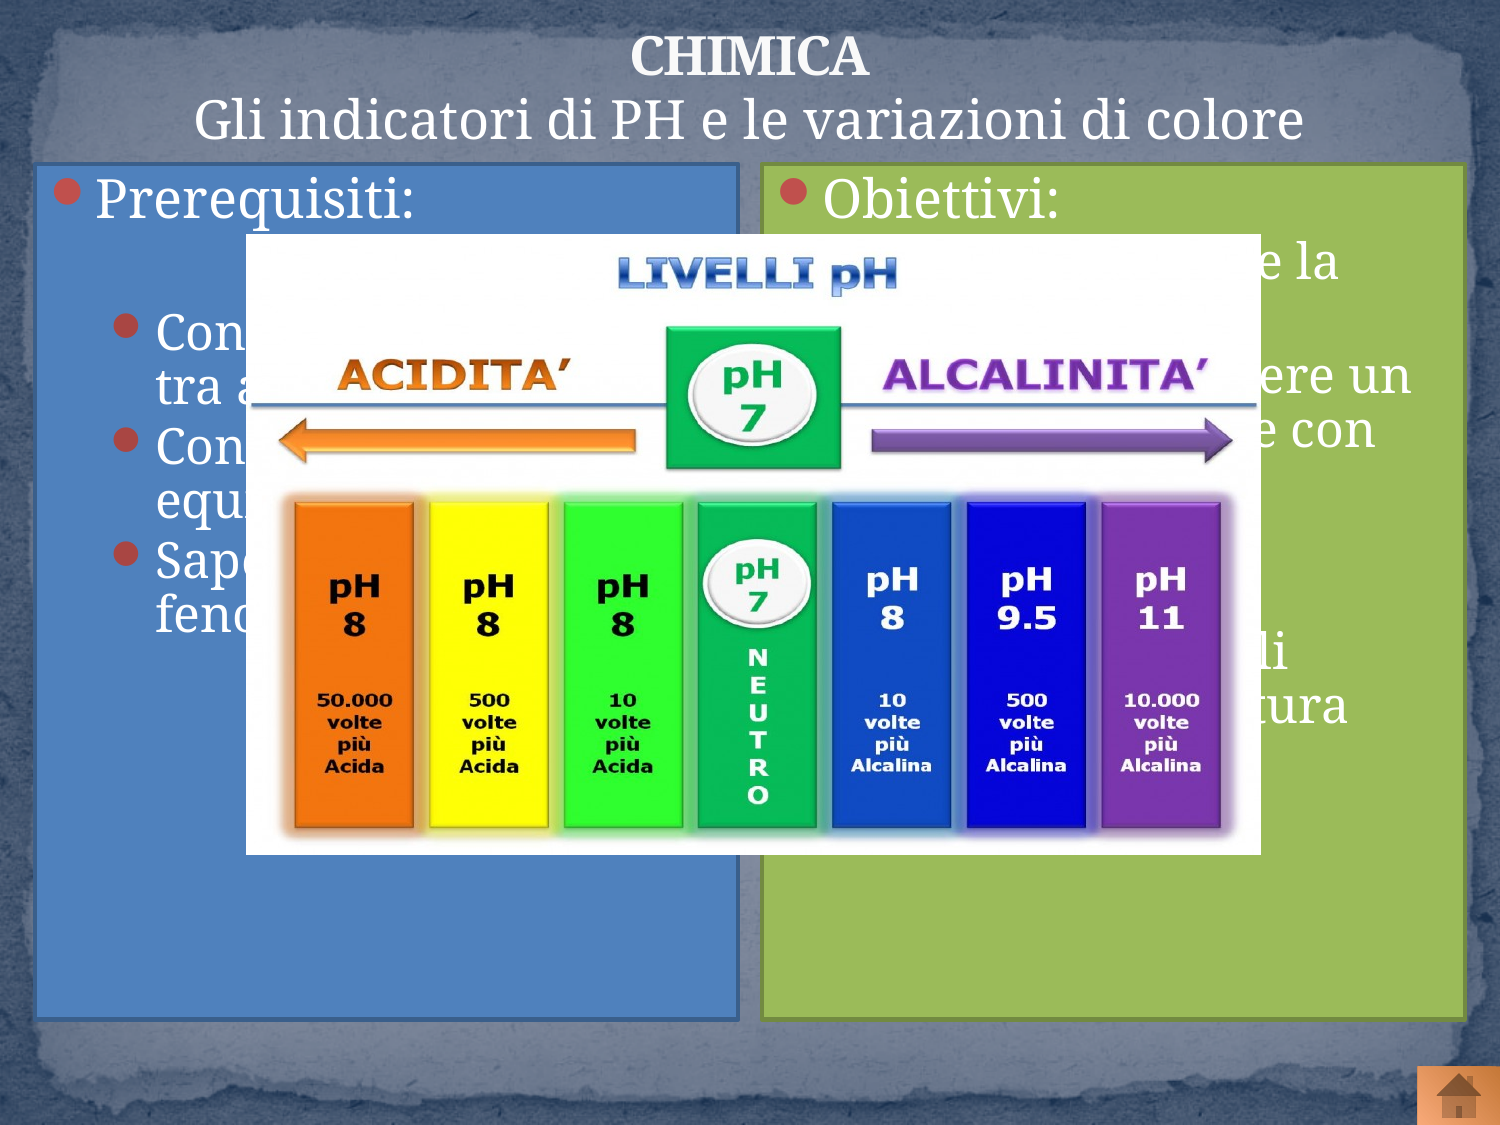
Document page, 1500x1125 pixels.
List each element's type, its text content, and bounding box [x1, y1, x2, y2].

title CHIMICA [0, 13, 1500, 94]
text_box Gli indicatori di PH e le variazioni di colore [0, 94, 1500, 161]
list Obiettivi: Sapere utilizzare la scala del PH Sapere riconoscere un acido o una base con l’utilizzo di un indicatore Comprendere l’ importanza degli indicatori in natura [760, 162, 1467, 1022]
picture [245, 234, 1261, 855]
list Prerequisiti: Conoscere la differenza tra acidi e basi Conoscere il concetto di equilibrio Saper descrivere fatti e fenomeni [33, 162, 740, 1022]
text_box [1417, 1066, 1500, 1125]
